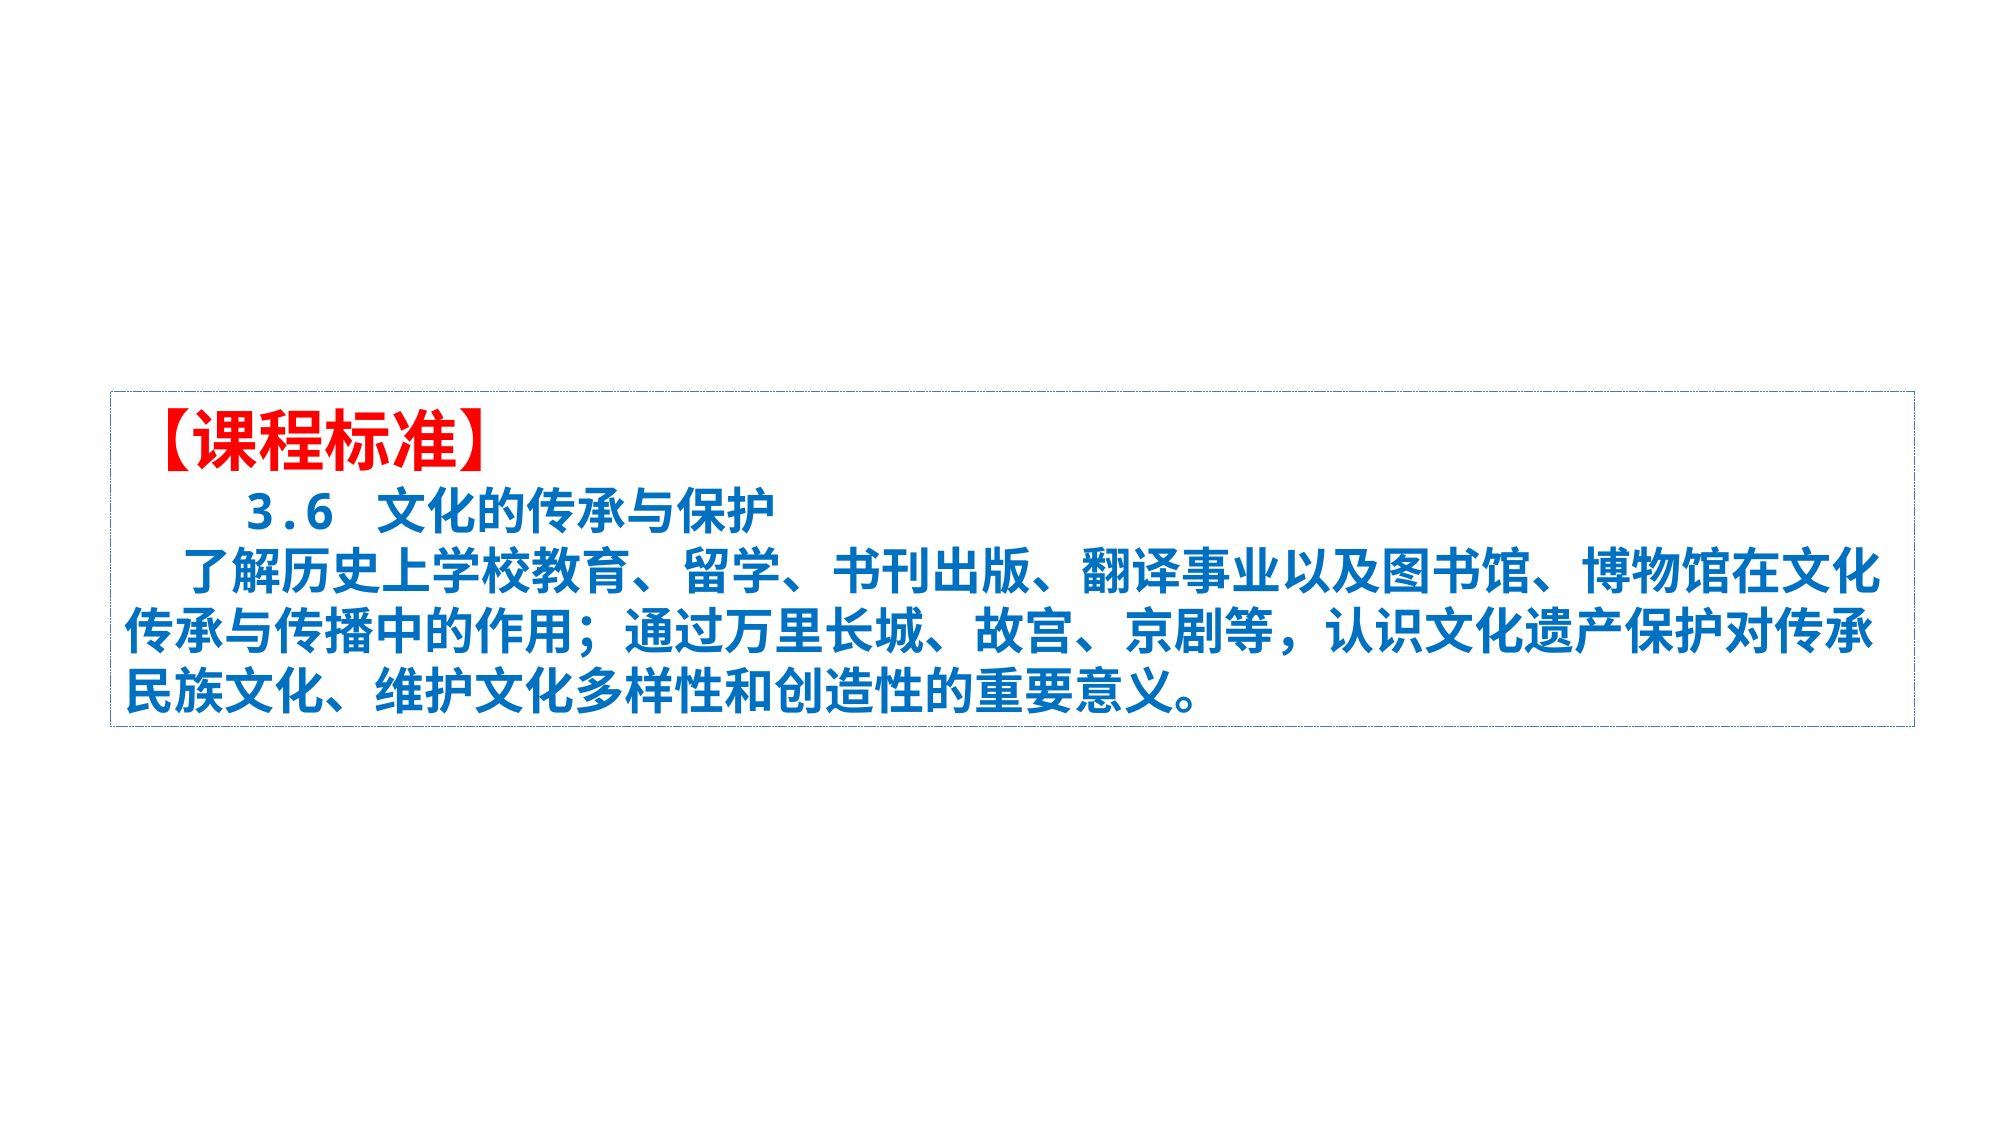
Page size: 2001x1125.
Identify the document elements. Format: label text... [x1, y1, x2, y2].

text_box 【课程标准】 3.6 文化的传承与保护 了解历史上学校教育、留学、书刊出版、翻译事业以及图书馆、博物馆在文化传承与传播中的作用；通过万里长城、故宫、京剧等，认识文化遗产保护对传承民族文化、维护文化多样性和创造性的重要意义。 [110, 391, 1915, 727]
